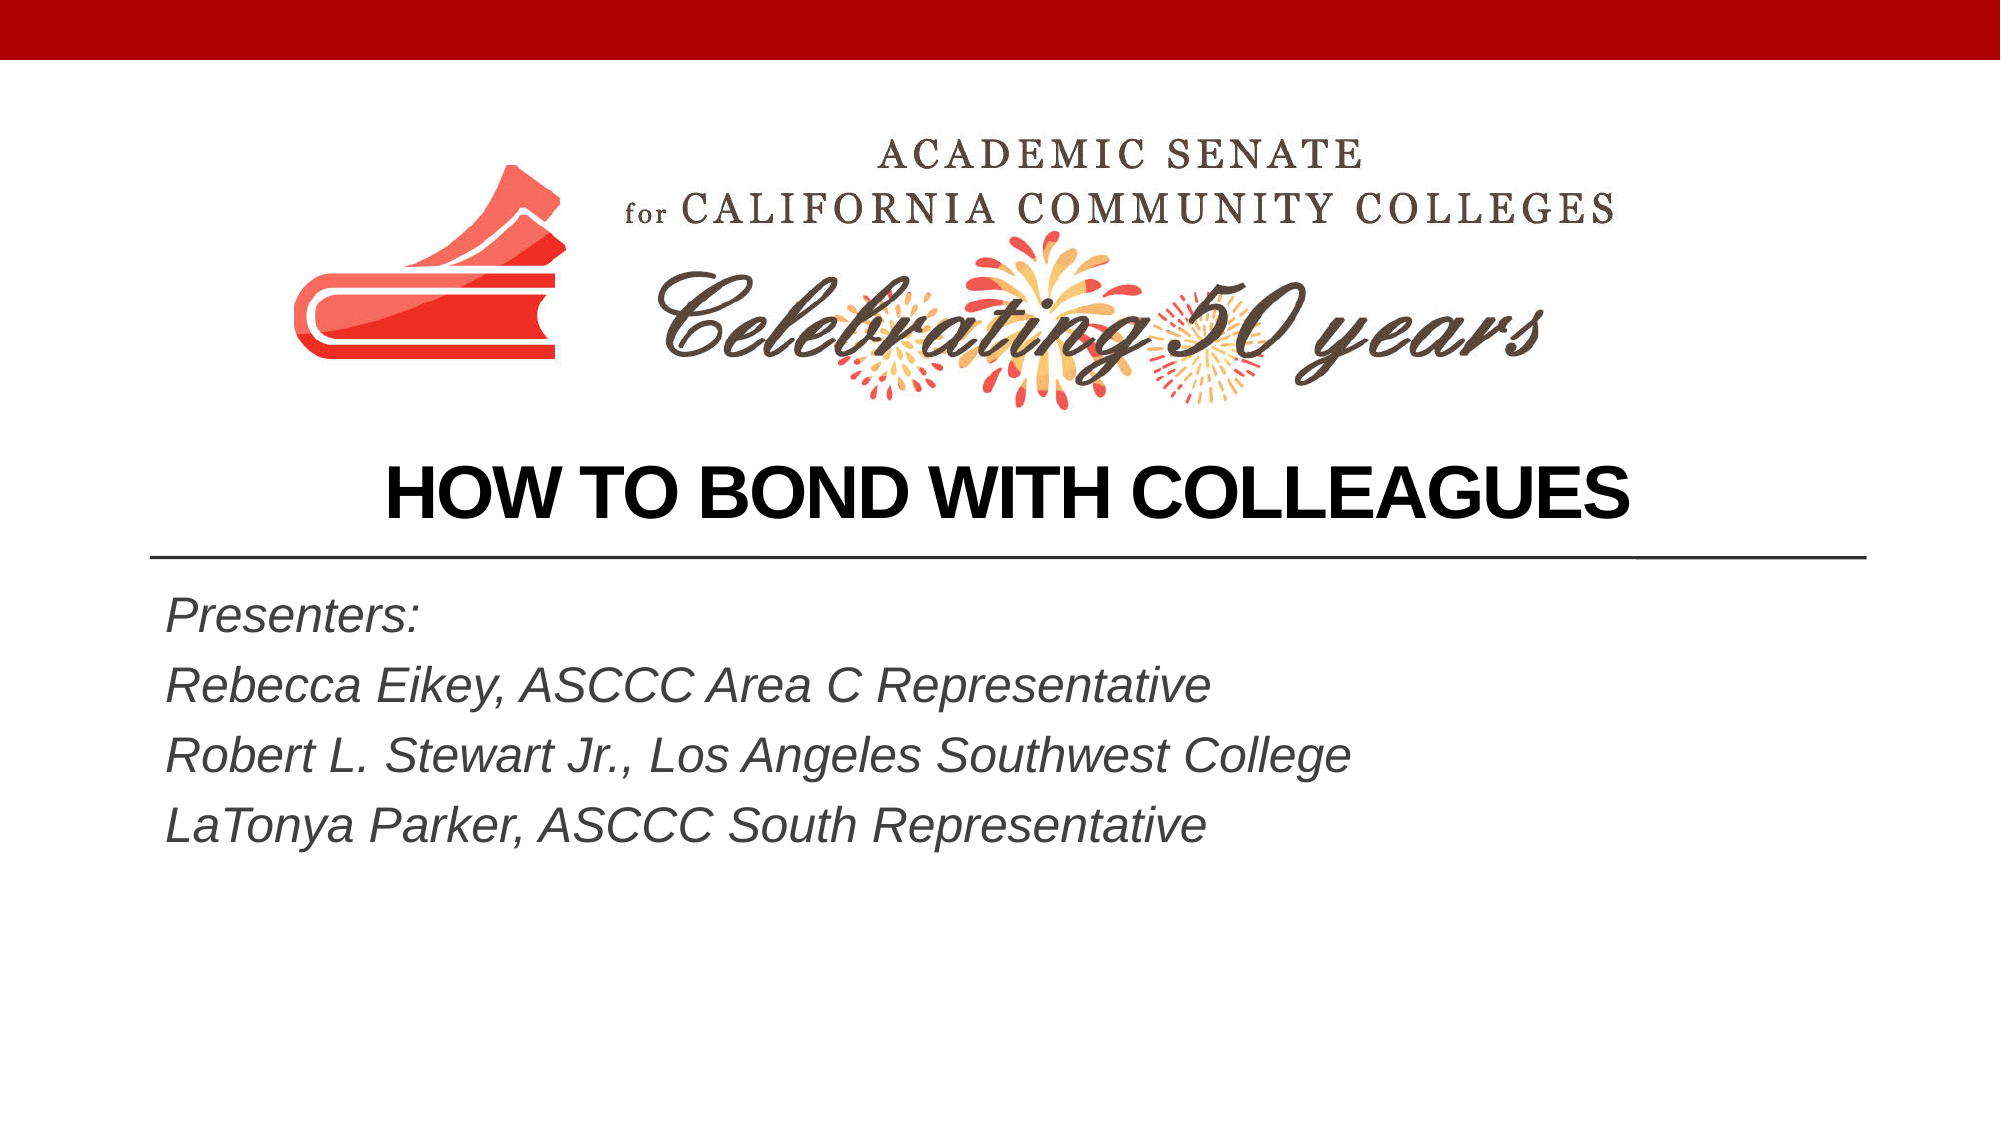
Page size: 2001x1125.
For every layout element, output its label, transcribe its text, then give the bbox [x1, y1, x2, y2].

picture [282, 77, 1735, 414]
title How to Bond with Colleagues [150, 224, 1867, 542]
subtitle Presenters: Rebecca Eikey, ASCCC Area C Representative Robert L. Stewart Jr., Los Angeles Southwest College LaTonya Parker, ASCCC South Representative [150, 575, 1550, 863]
